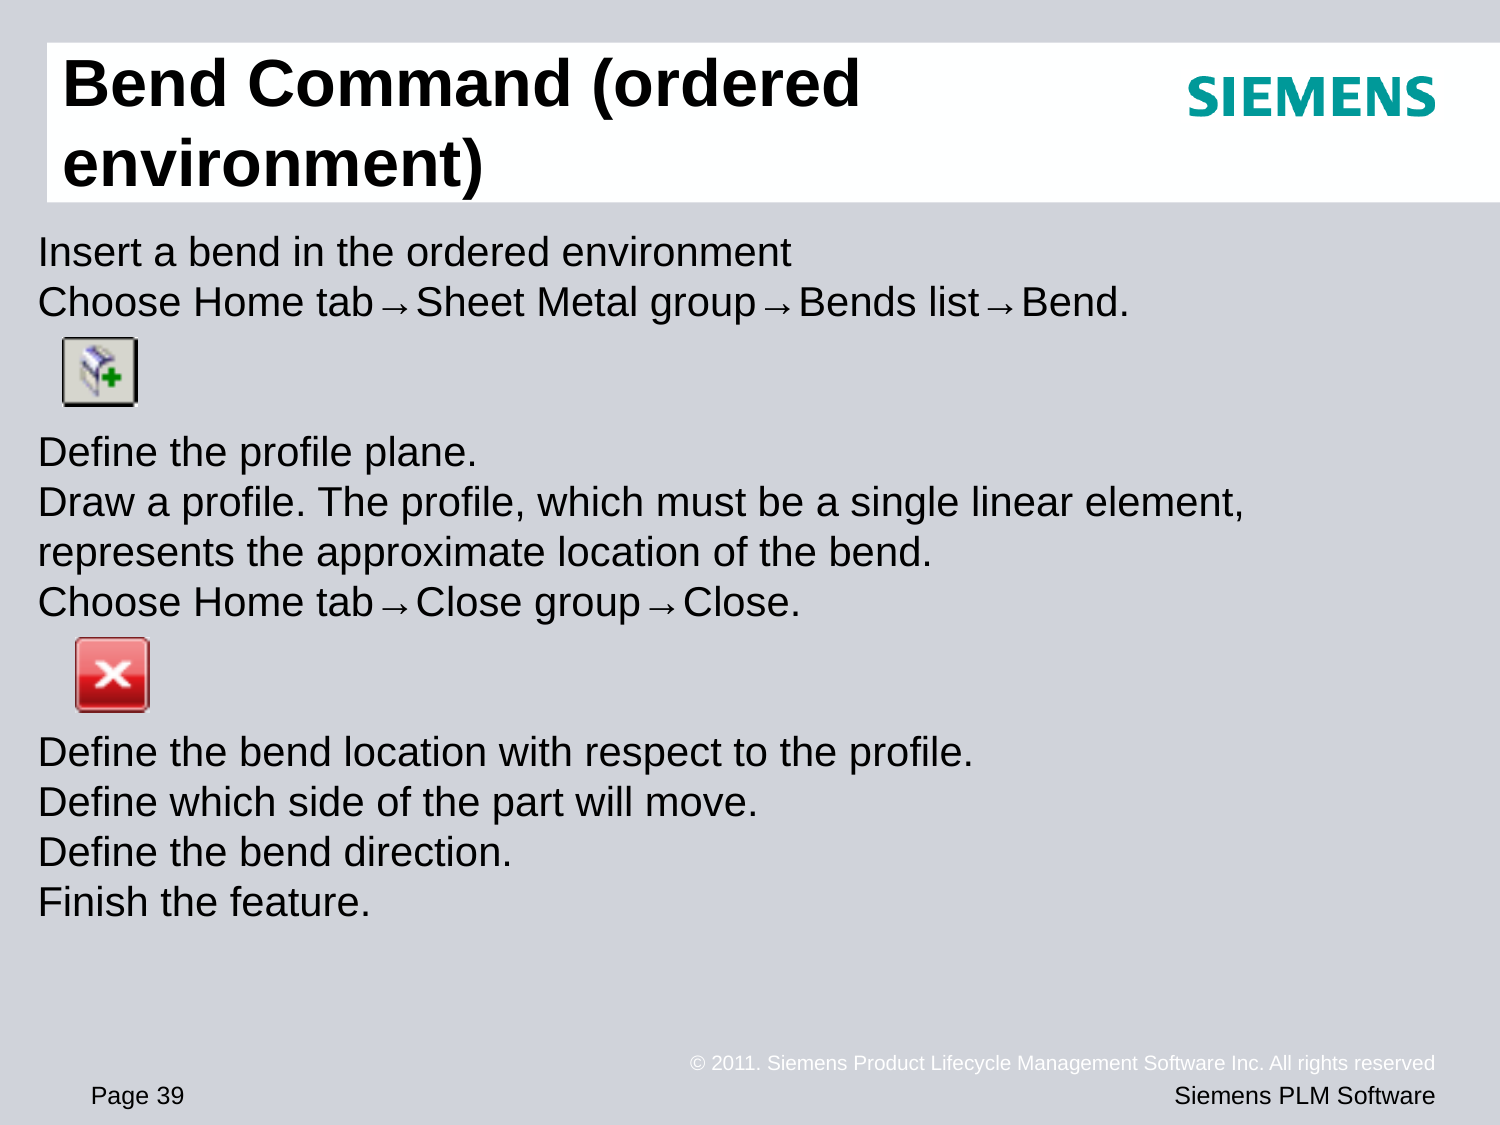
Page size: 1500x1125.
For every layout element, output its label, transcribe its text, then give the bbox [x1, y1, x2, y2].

list Insert a bend in the ordered environment Choose Home tab→Sheet Metal group→Bends list→Bend. Define the profile plane. Draw a profile. The profile, which must be a single linear element, represents the approximate location of the bend. Choose Home tab→Close group→Close. Define the bend location with respect to the profile. Define which side of the part will move. Define the bend direction. Finish the feature. [37, 224, 1401, 1038]
title Bend Command (ordered environment) [62, 99, 1095, 201]
picture [1181, 69, 1444, 123]
picture [74, 637, 151, 713]
picture [62, 337, 138, 407]
